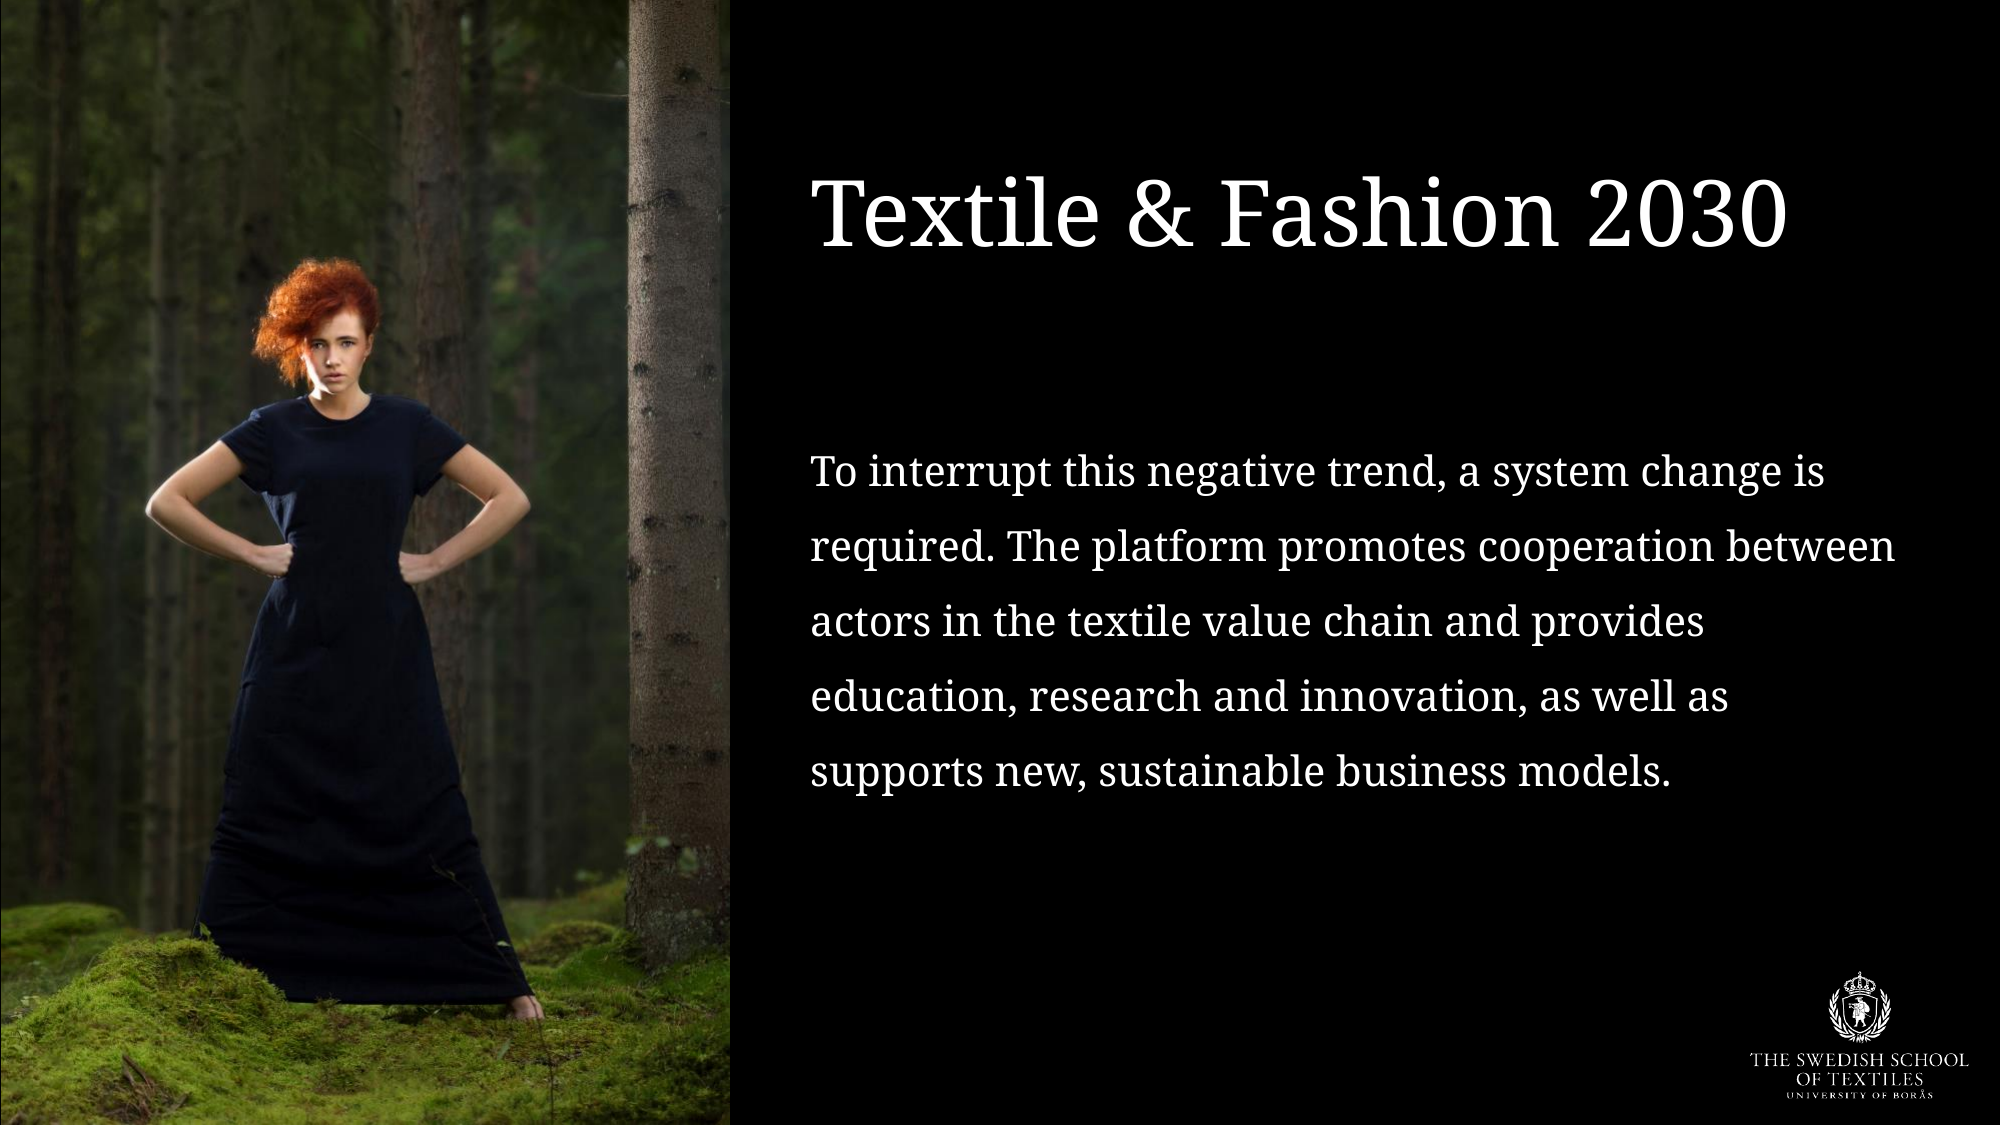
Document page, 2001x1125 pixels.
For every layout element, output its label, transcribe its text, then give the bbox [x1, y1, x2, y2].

title Textile & Fashion 2030 [795, 91, 1918, 328]
list To interrupt this negative trend, a system change is required. The platform promotes cooperation between actors in the textile value chain and provides education, research and innovation, as well as supports new, sustainable business models. [795, 412, 1918, 944]
picture [1750, 971, 1969, 1099]
picture [1, 0, 730, 1125]
